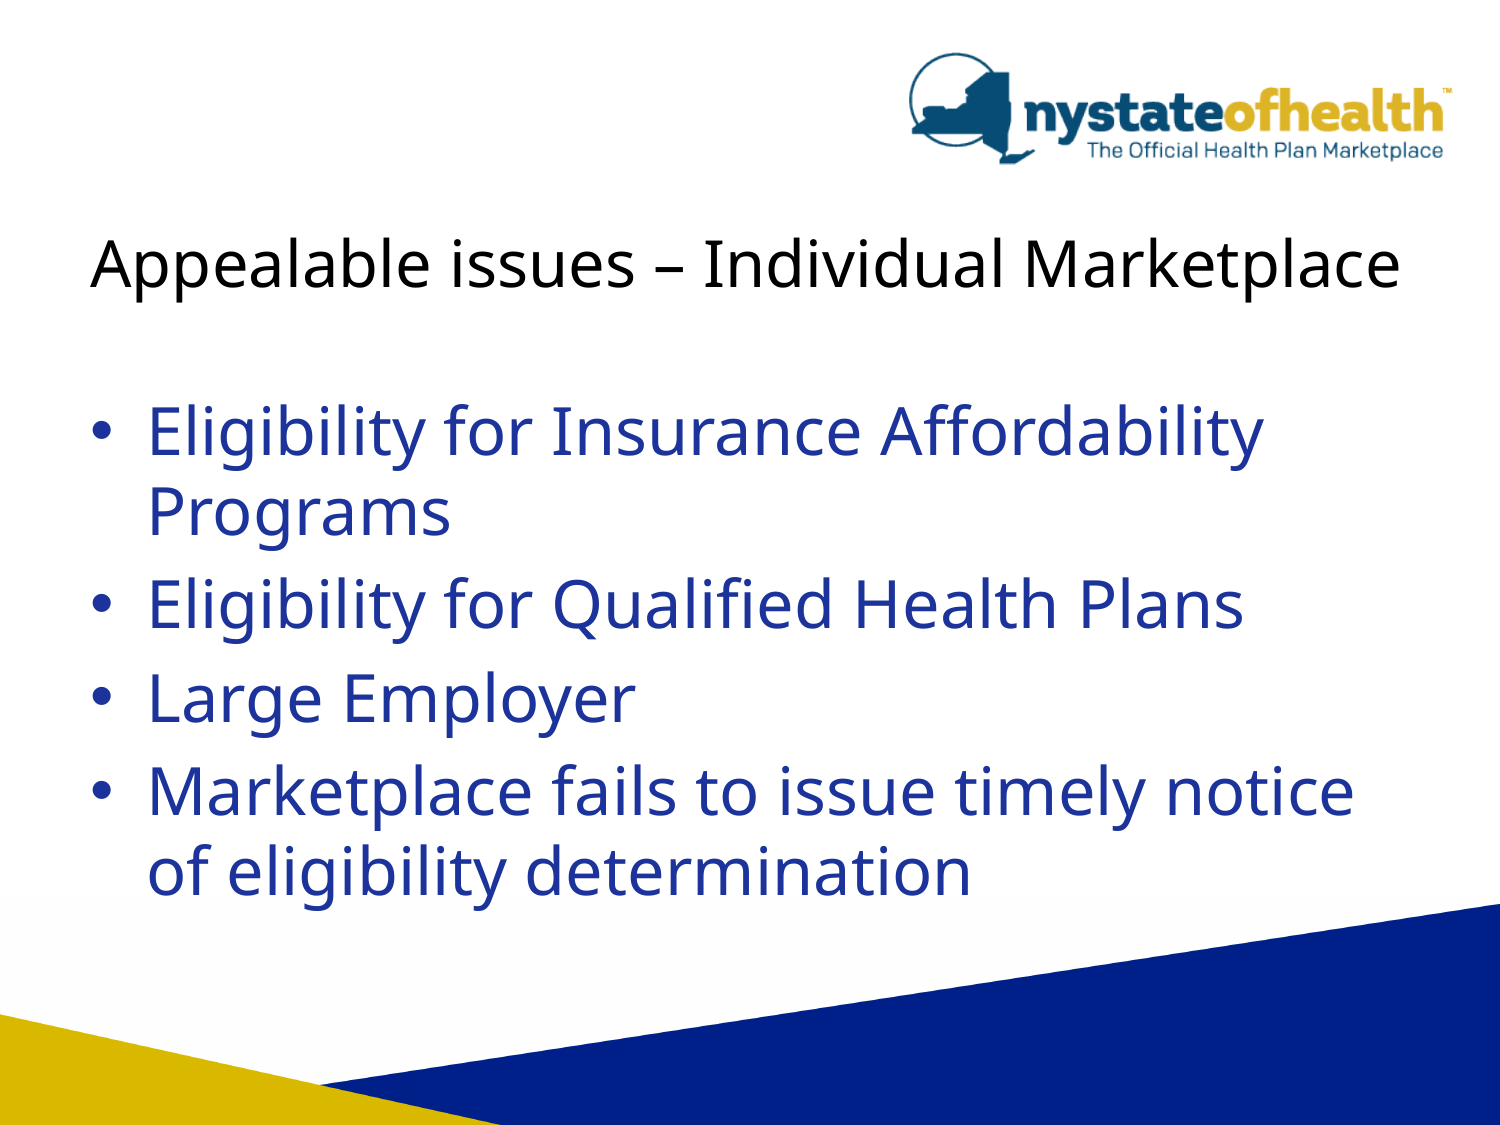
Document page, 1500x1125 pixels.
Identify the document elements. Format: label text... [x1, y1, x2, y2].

title Appealable issues – Individual Marketplace [75, 168, 1425, 357]
picture [0, 895, 1500, 1125]
picture [909, 52, 1453, 165]
list Eligibility for Insurance Affordability Programs Eligibility for Qualified Health Plans Large Employer Marketplace fails to issue timely notice of eligibility determination [75, 381, 1425, 1009]
